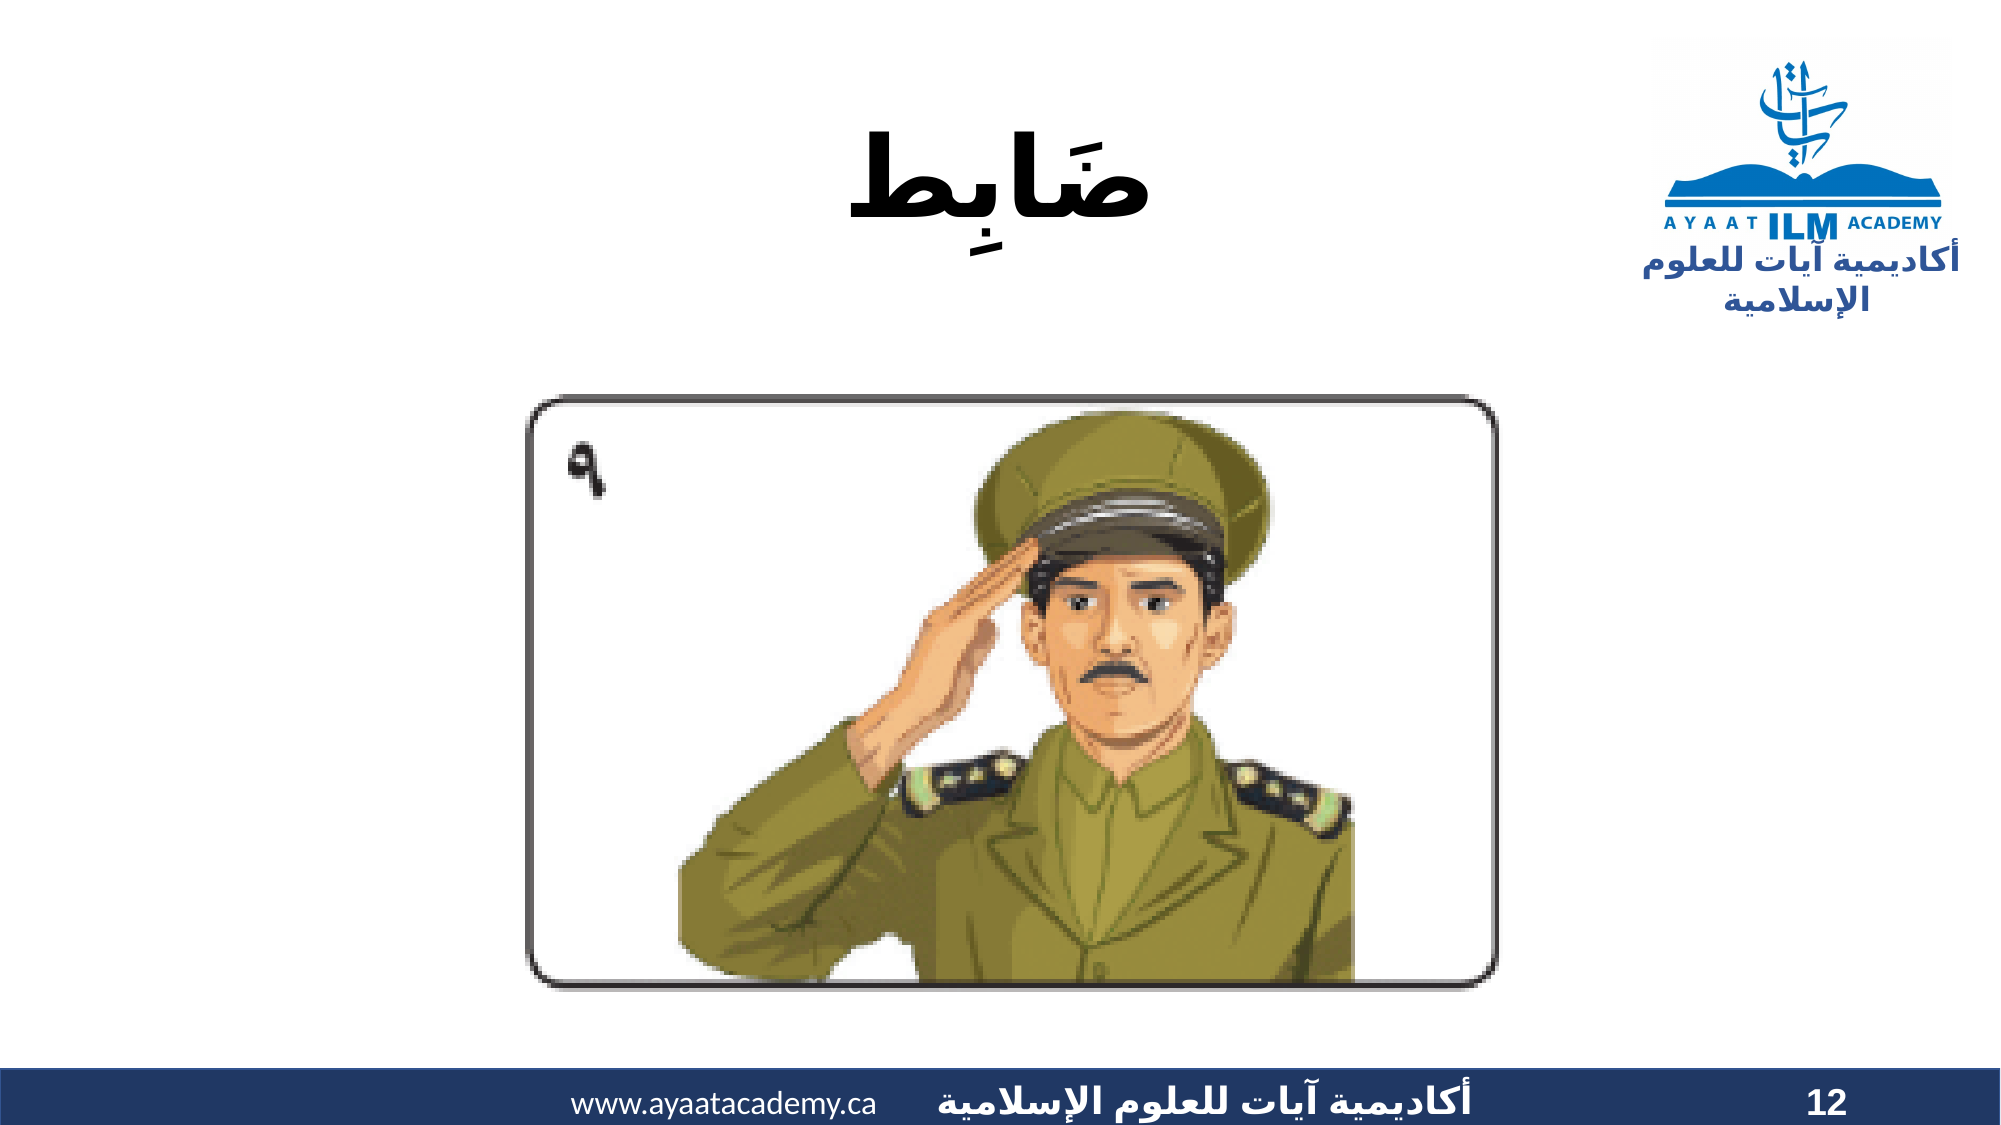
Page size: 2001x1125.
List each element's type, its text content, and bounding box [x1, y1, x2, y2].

title ضَابِط [137, 72, 1863, 291]
slide_number 12 [1412, 1070, 1863, 1125]
picture [1651, 37, 1952, 257]
picture [492, 361, 1508, 1005]
